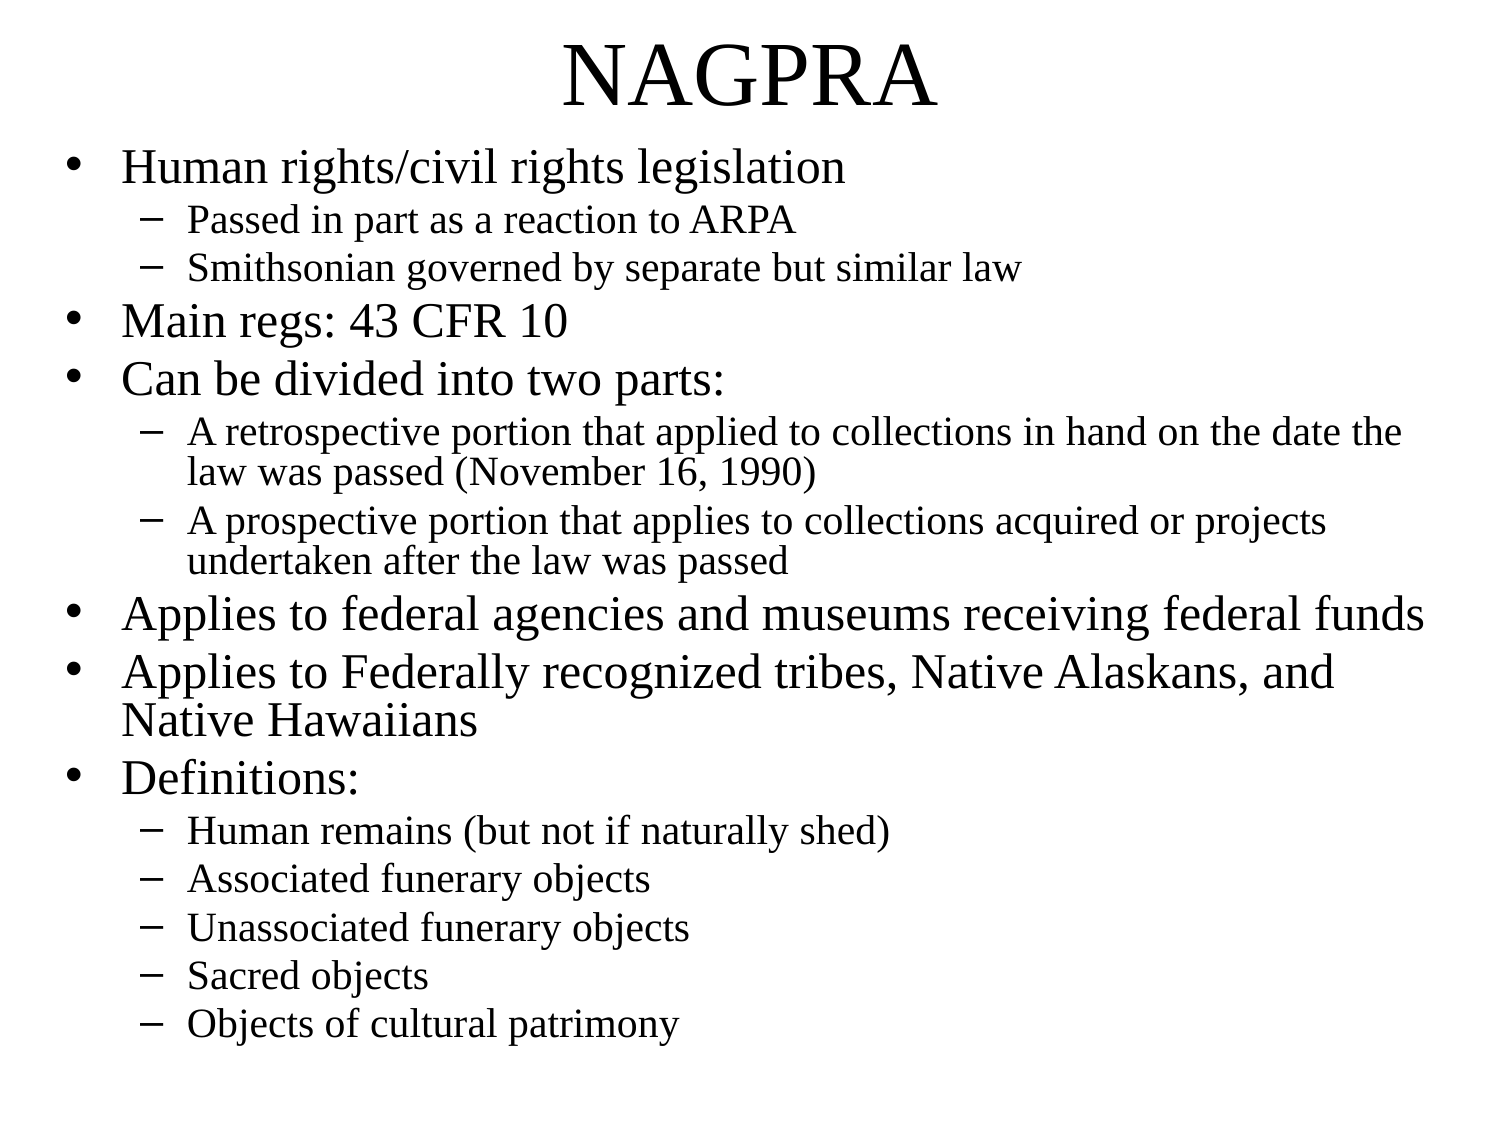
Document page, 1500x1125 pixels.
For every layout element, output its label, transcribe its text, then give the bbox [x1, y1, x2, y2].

title NAGPRA [112, 0, 1388, 137]
list Human rights/civil rights legislation Passed in part as a reaction to ARPA Smithsonian governed by separate but similar law Main regs: 43 CFR 10 Can be divided into two parts: A retrospective portion that applied to collections in hand on the date the law was passed (November 16, 1990) A prospective portion that applies to collections acquired or projects undertaken after the law was passed Applies to federal agencies and museums receiving federal funds Applies to Federally recognized tribes, Native Alaskans, and Native Hawaiians Definitions: Human remains (but not if naturally shed) Associated funerary objects Unassociated funerary objects Sacred objects Objects of cultural patrimony [50, 137, 1475, 1075]
